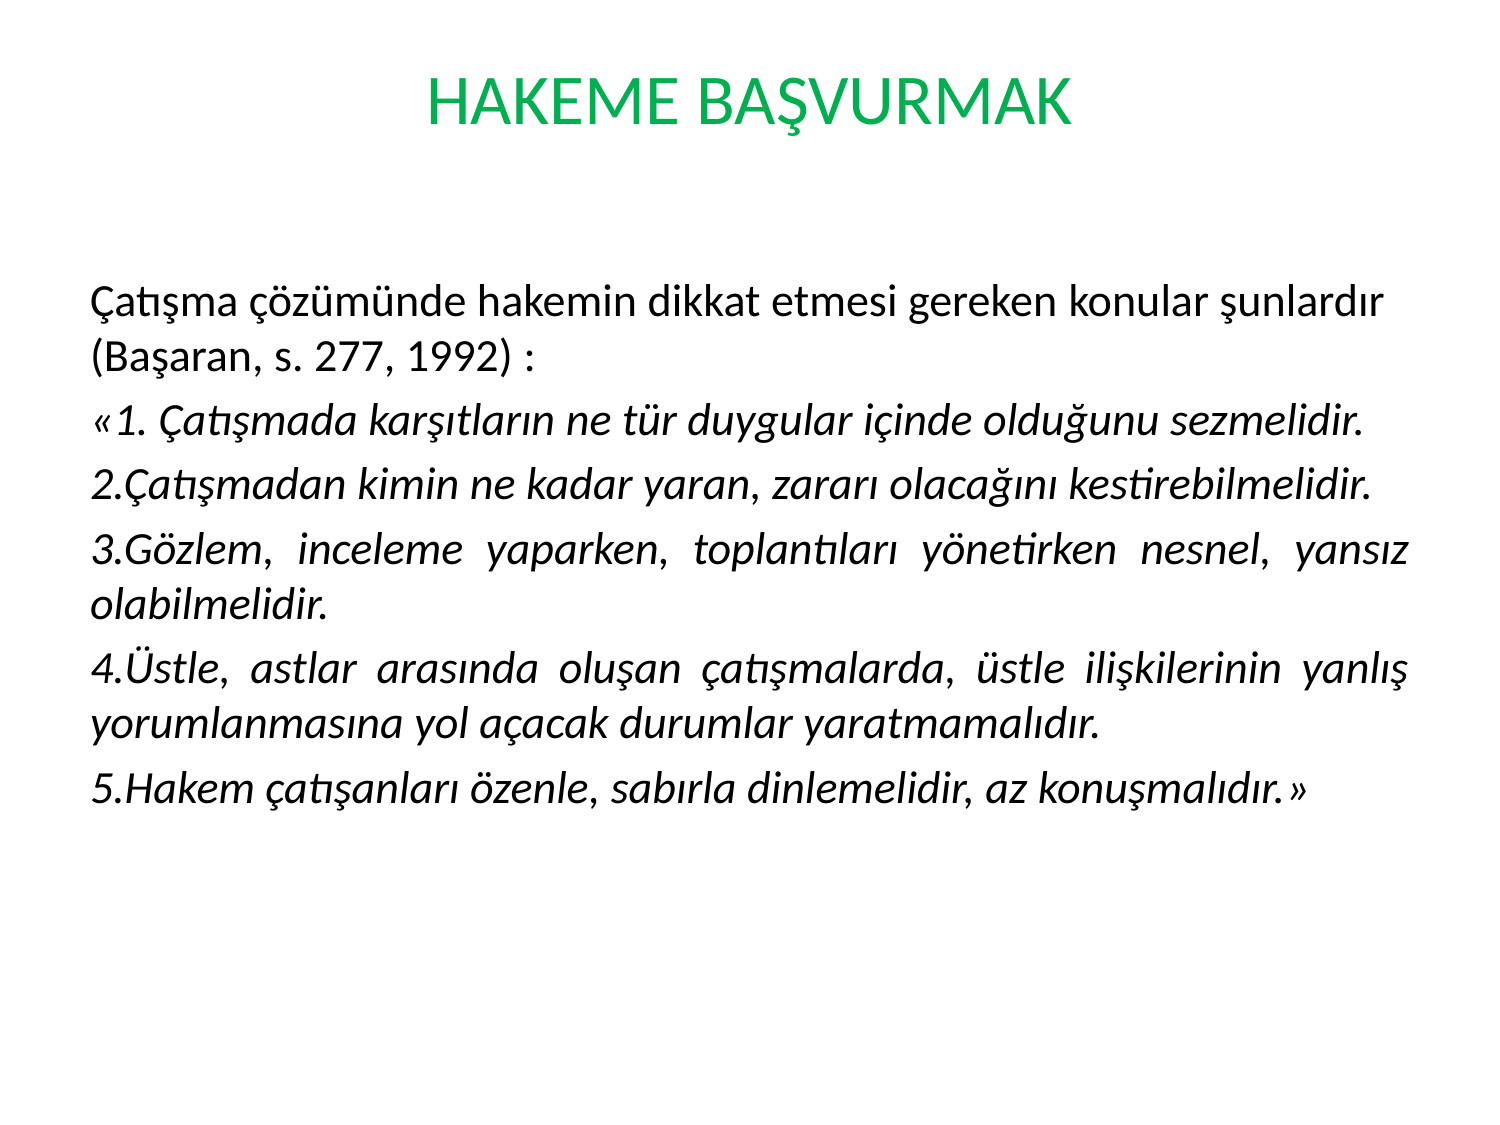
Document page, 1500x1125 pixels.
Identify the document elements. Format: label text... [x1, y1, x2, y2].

title HAKEME BAŞVURMAK [75, 45, 1425, 233]
list Çatışma çözümünde hakemin dikkat etmesi gereken konular şunlardır (Başaran, s. 277, 1992) : «1. Çatışmada karşıtların ne tür duygular içinde olduğunu sezmelidir. 2.Çatışmadan kimin ne kadar yaran, zararı olacağını kestirebilmelidir. 3.Gözlem, inceleme yaparken, toplantıları yönetirken nesnel, yansız olabilmelidir. 4.Üstle, astlar arasında oluşan çatışmalarda, üstle ilişkilerinin yanlış yorumlanmasına yol açacak durumlar yaratmamalıdır. 5.Hakem çatışanları özenle, sabırla dinlemelidir, az konuşmalıdır.» [75, 262, 1425, 1005]
